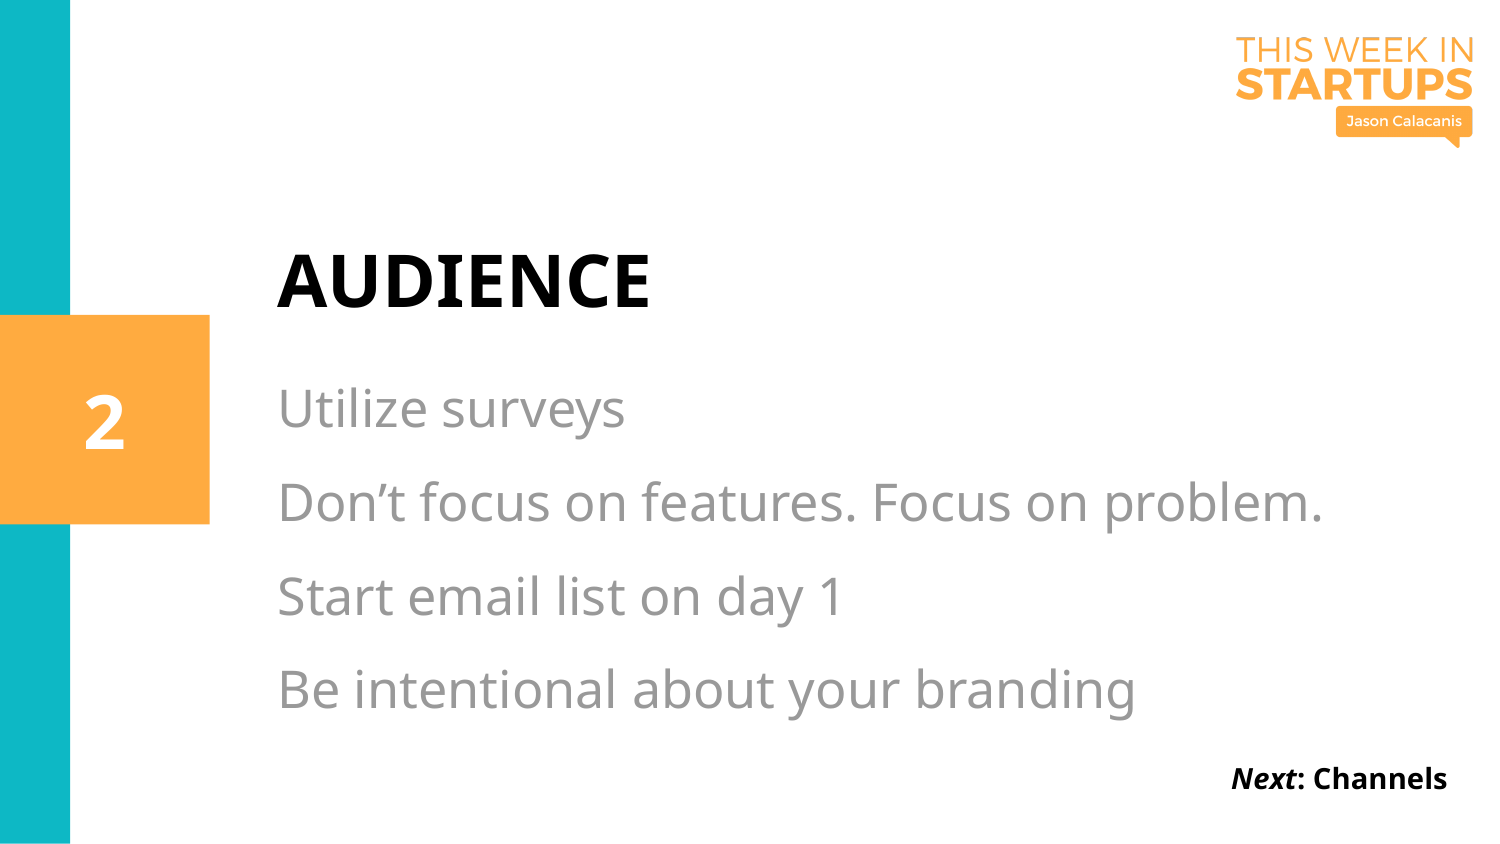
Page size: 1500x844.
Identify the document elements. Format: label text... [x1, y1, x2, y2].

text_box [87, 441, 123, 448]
text_box Utilize surveys Don’t focus on features. Focus on problem. Start email list on day 1 Be intentional about your branding [262, 348, 1500, 715]
picture [1005, 0, 1500, 266]
title 2 [0, 399, 210, 441]
text_box Next: Channels [766, 745, 1463, 821]
text_box AUDIENCE [262, 164, 1500, 348]
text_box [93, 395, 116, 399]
